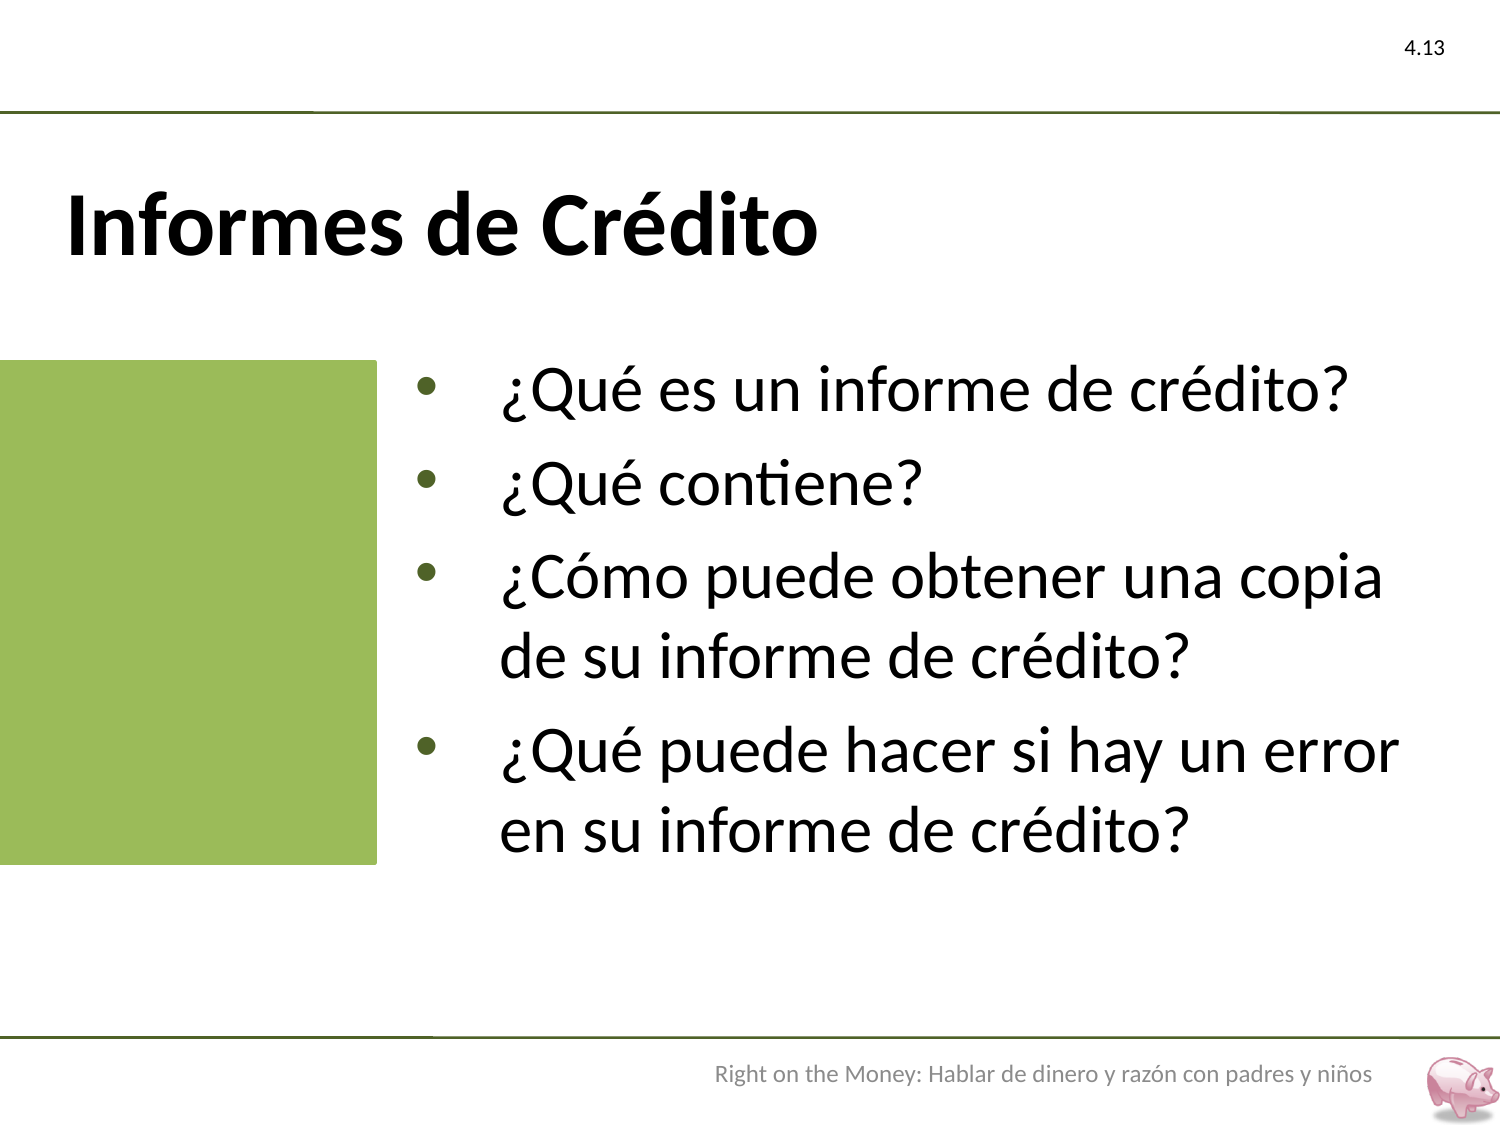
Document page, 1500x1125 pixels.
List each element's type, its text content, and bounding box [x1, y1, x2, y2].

picture [1424, 1049, 1500, 1125]
footer Right on the Money: Hablar de dinero y razón con padres y niños [699, 1047, 1424, 1103]
text_box [0, 360, 377, 865]
list ¿Qué es un informe de crédito? ¿Qué contiene? ¿Cómo puede obtener una copia de su informe de crédito? ¿Qué puede hacer si hay un error en su informe de crédito? [399, 337, 1425, 925]
title Informes de Crédito [50, 125, 1450, 313]
text_box 4.13 [1387, 24, 1463, 68]
